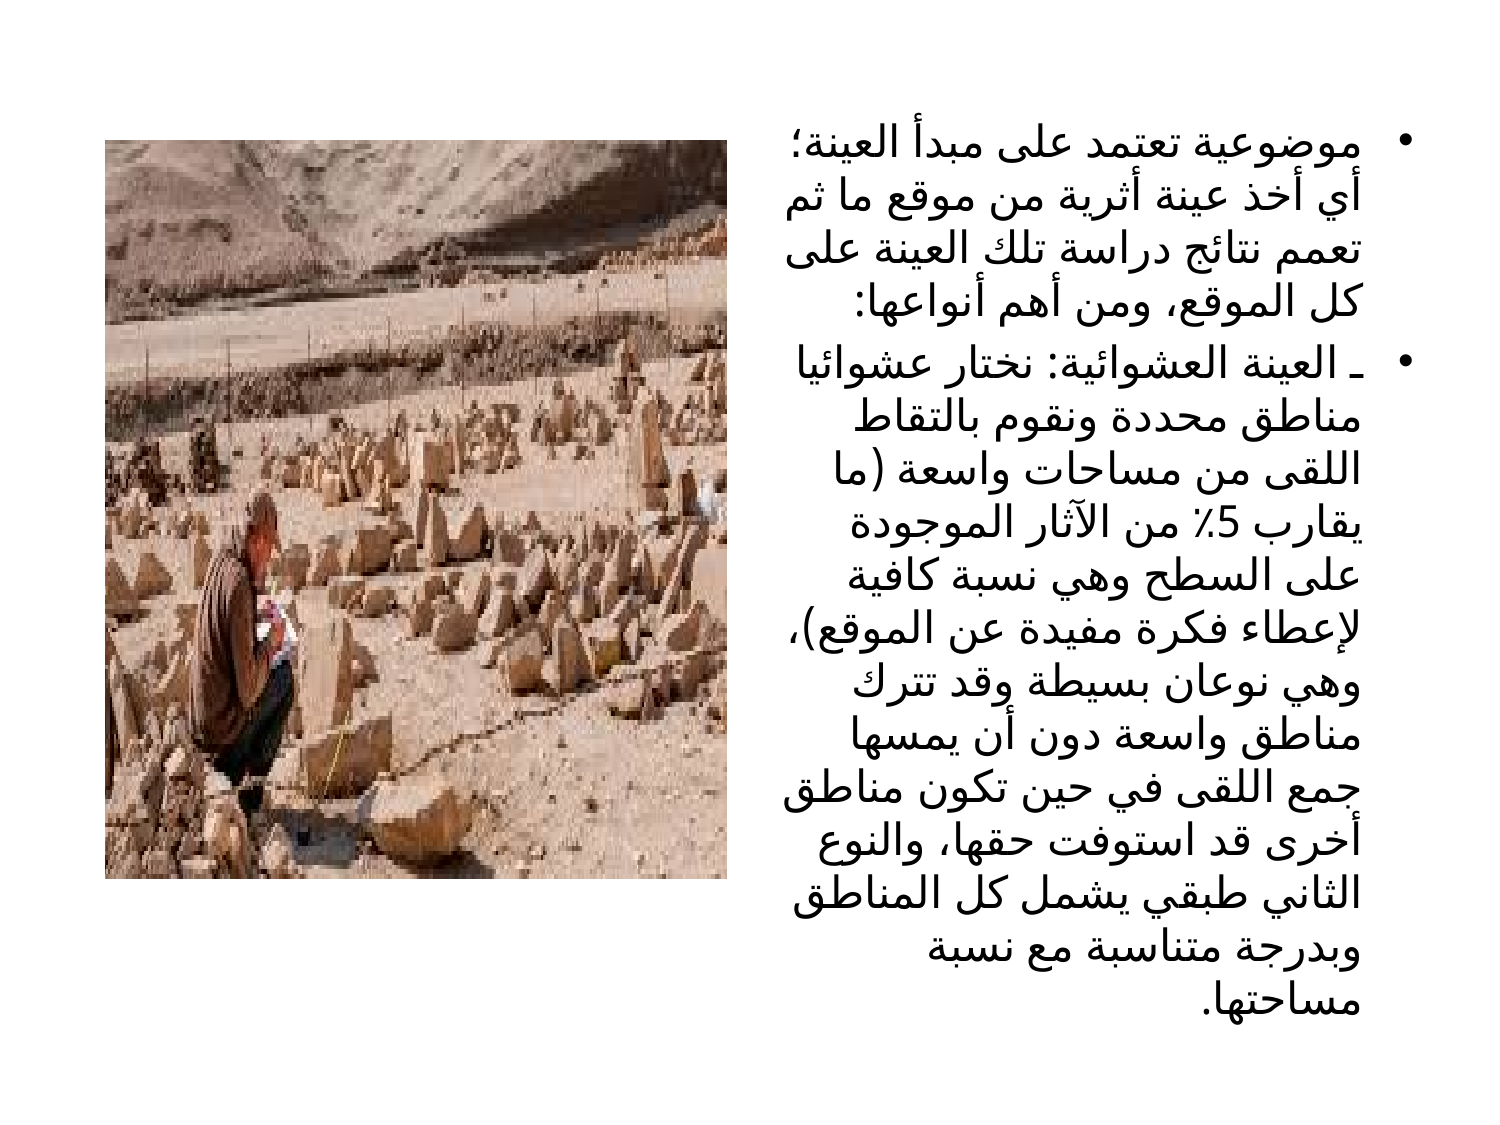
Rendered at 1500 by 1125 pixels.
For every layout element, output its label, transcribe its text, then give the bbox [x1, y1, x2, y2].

list موضوعية تعتمد على مبدأ العينة؛ أي أخذ عينة أثرية من موقع ما ثم تعمم نتائج دراسة تلك العينة على كل الموقع، ومن أهم أنواعها: ـ العينة العشوائية: نختار عشوائيا مناطق محددة ونقوم بالتقاط اللقى من مساحات واسعة (ما يقارب 5٪ من الآثار الموجودة على السطح وهي نسبة كافية لإعطاء فكرة مفيدة عن الموقع)، وهي نوعان بسيطة وقد تترك مناطق واسعة دون أن يمسها جمع اللقى في حين تكون مناطق أخرى قد استوفت حقها، والنوع الثاني طبقي يشمل كل المناطق وبدرجة متناسبة مع نسبة مساحتها. [762, 105, 1425, 1032]
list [105, 140, 727, 880]
